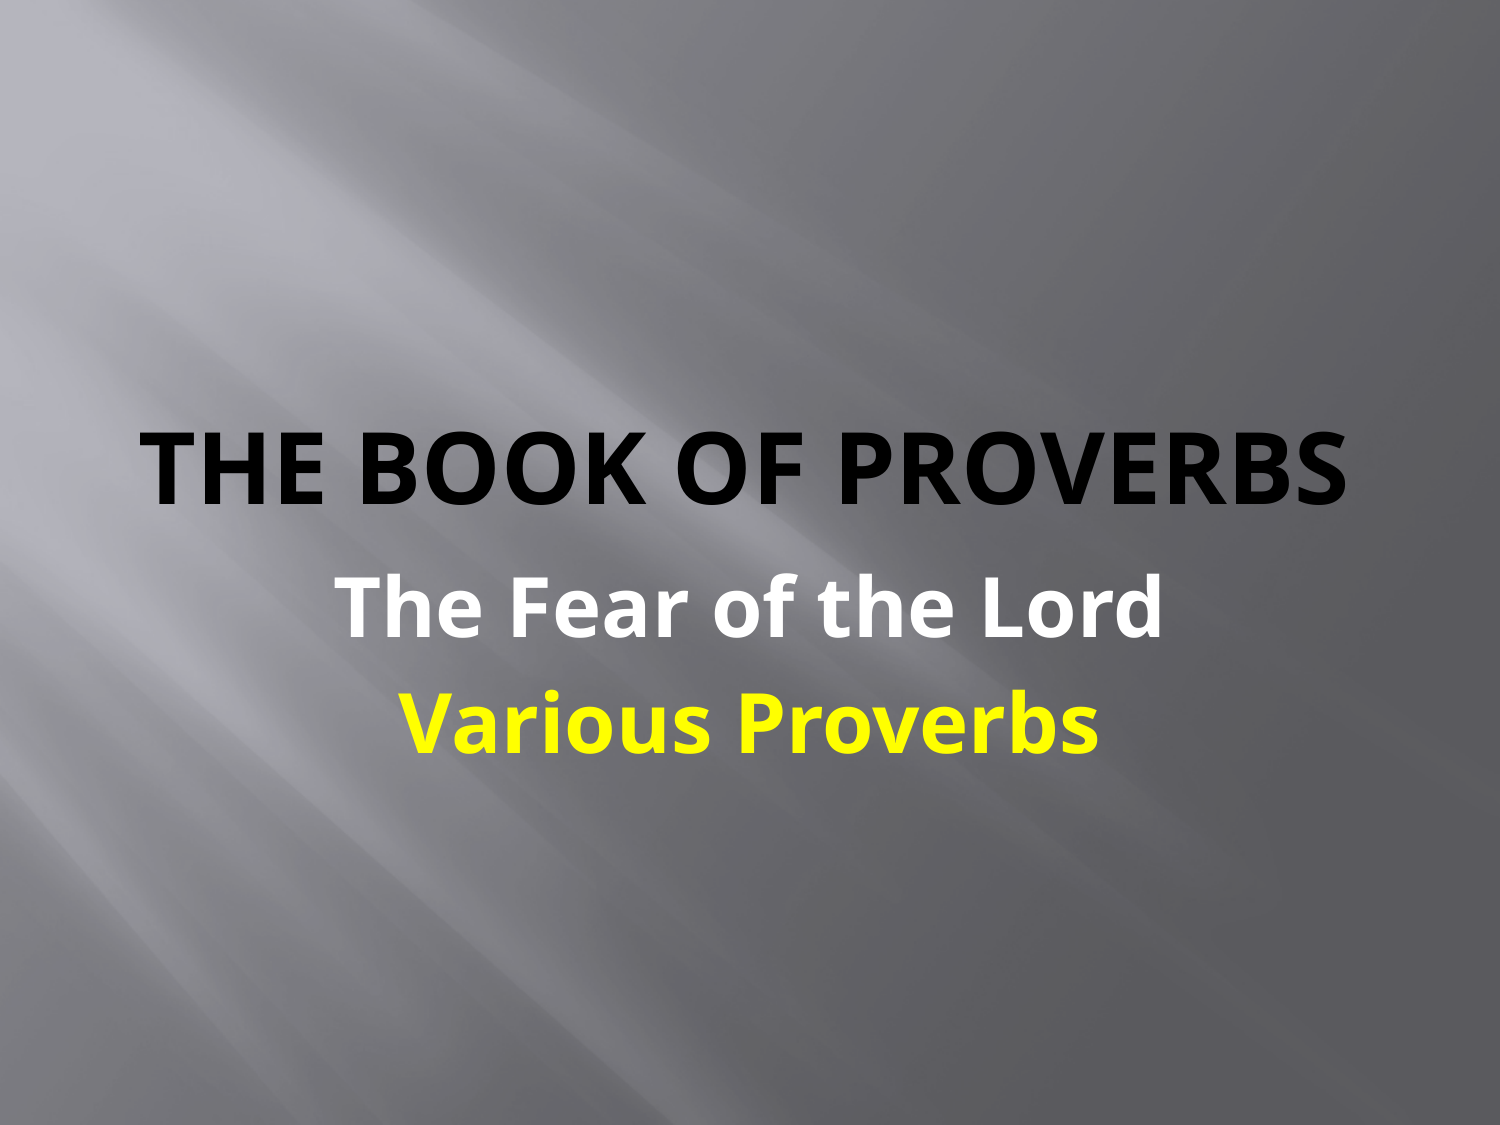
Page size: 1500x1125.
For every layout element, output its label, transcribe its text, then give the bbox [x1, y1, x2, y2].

subtitle The Fear of the Lord Various Proverbs [225, 546, 1275, 888]
title The Book of Proverbs [69, 224, 1420, 525]
